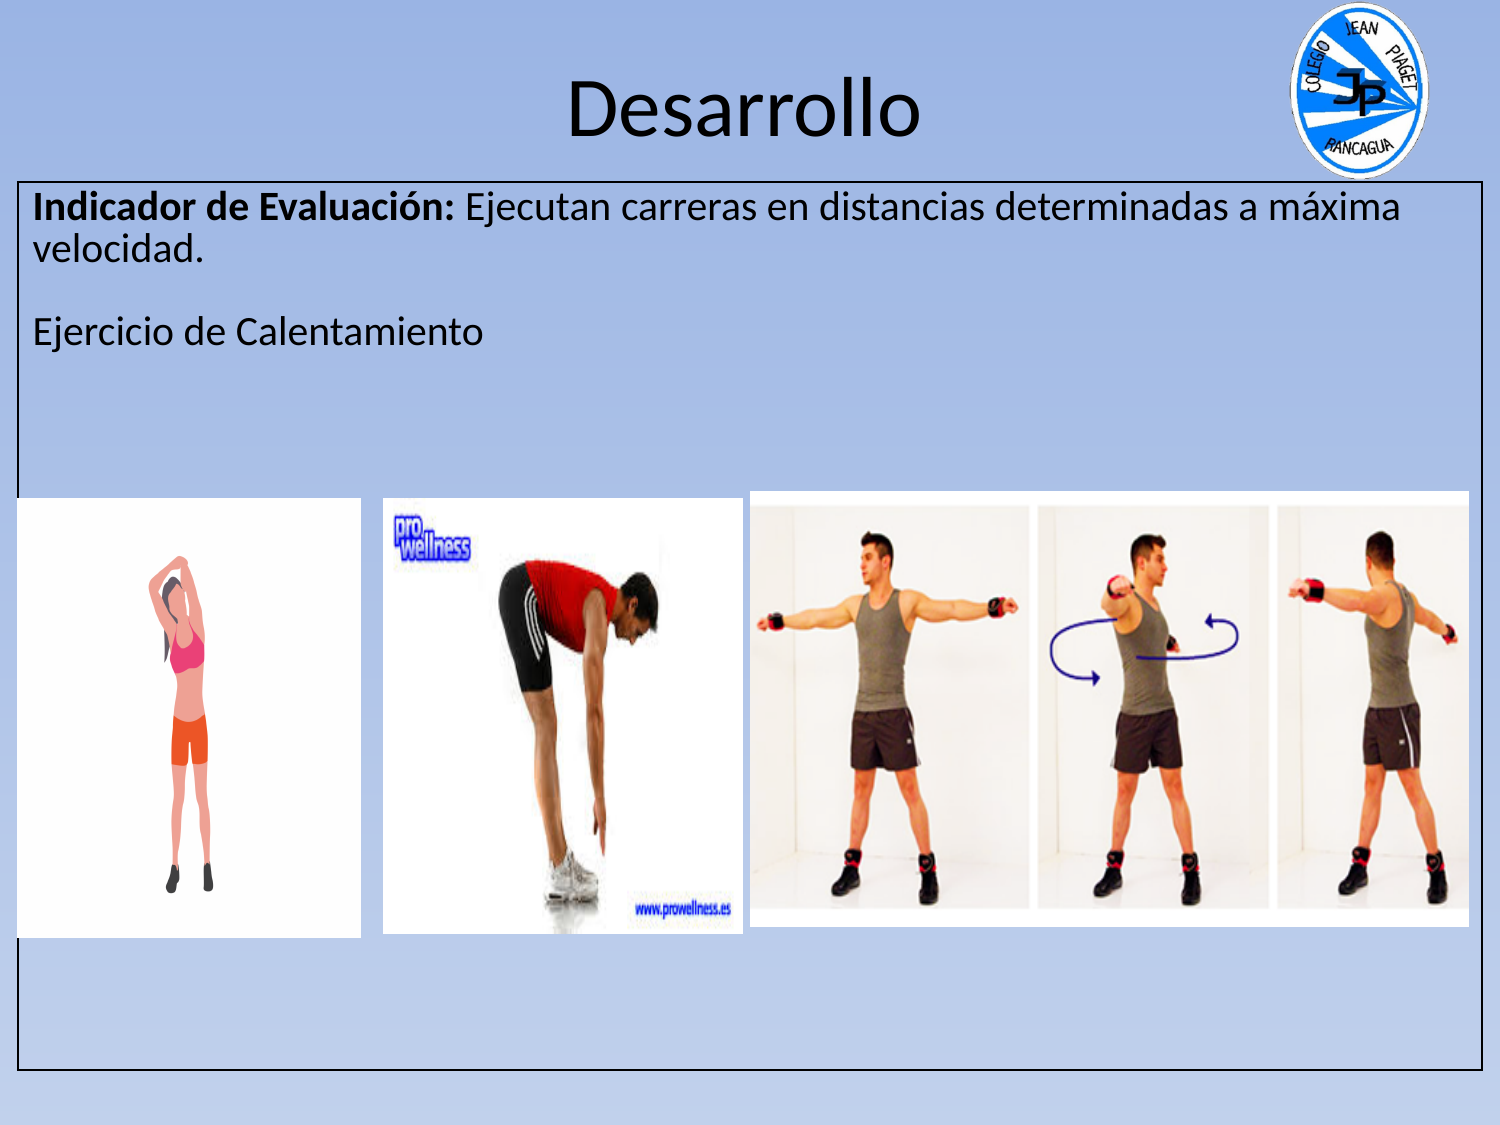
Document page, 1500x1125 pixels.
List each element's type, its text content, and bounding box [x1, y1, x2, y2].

picture [749, 491, 1469, 927]
table_header Indicador de Evaluación: Ejecutan carreras en distancias determinadas a máxima velocidad. Ejercicio de Calentamiento [19, 183, 1481, 1069]
picture [383, 498, 743, 934]
picture [17, 498, 361, 938]
picture [1257, 0, 1469, 183]
title Desarrollo [75, 42, 1252, 161]
